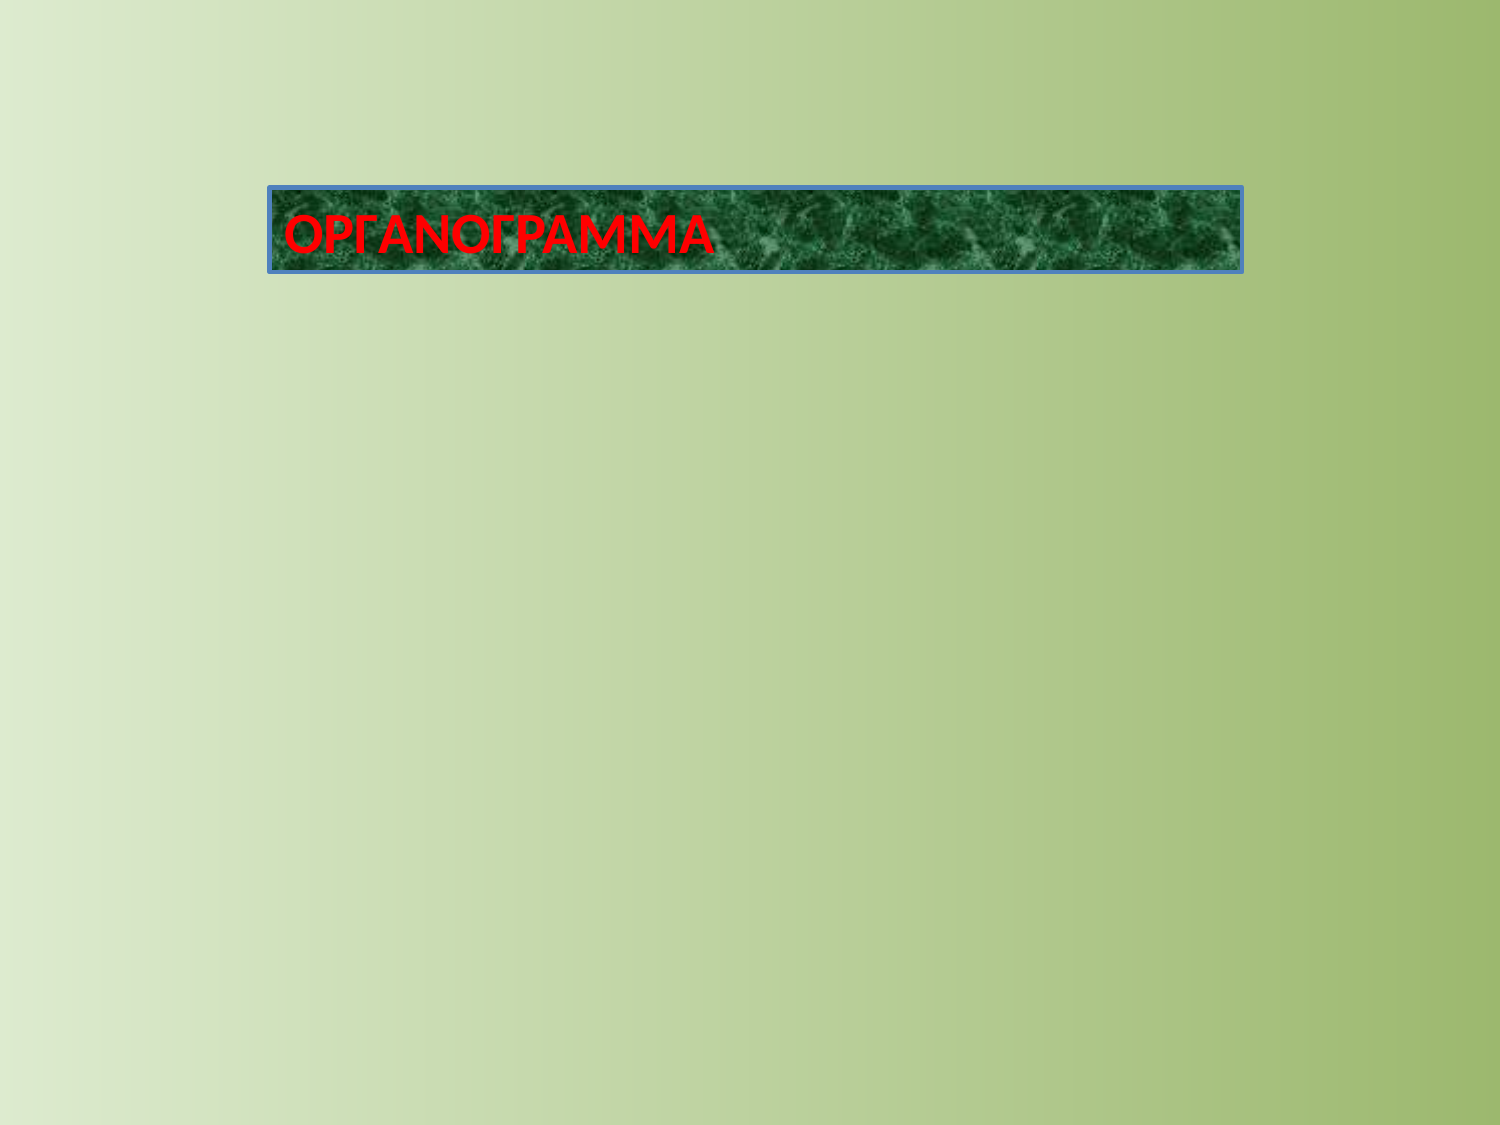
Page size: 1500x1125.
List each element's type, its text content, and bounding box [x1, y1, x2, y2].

text_box ΟΡΓΑΝΟΓΡΑΜΜΑ [267, 185, 1244, 274]
